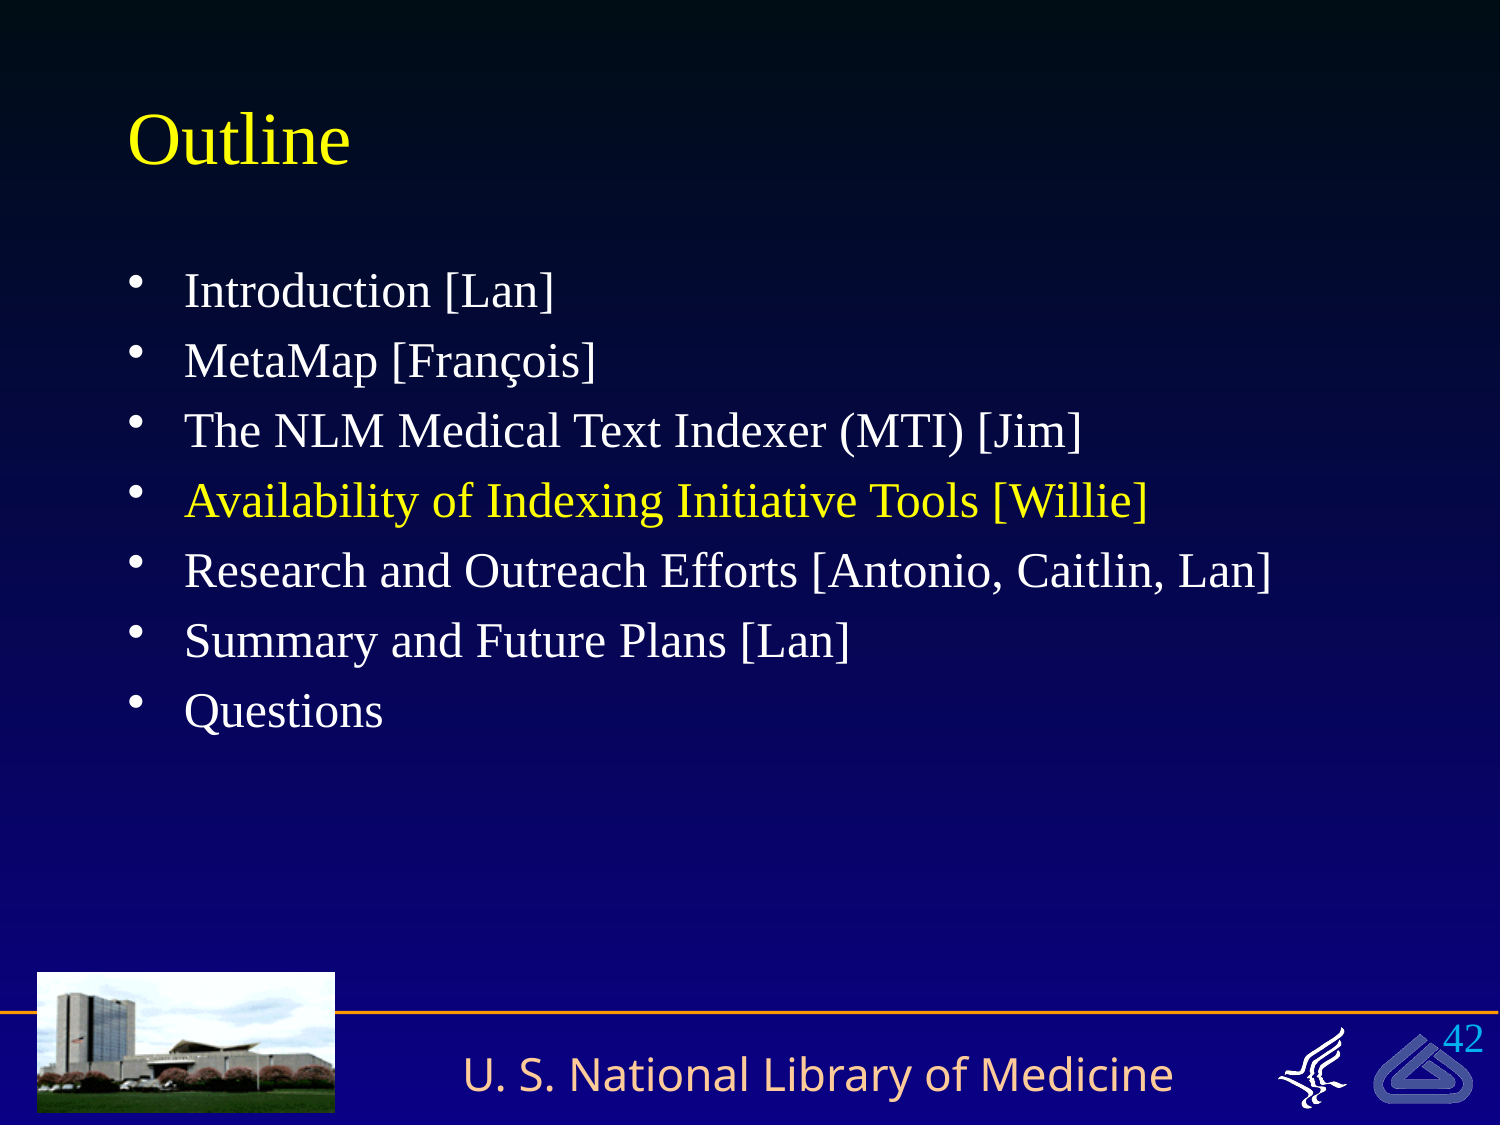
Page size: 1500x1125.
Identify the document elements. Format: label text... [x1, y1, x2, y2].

picture [1275, 1082, 1351, 1114]
picture [37, 972, 335, 1113]
picture [1370, 1082, 1477, 1109]
title Outline [112, 75, 1388, 188]
slide_number 42 [1149, 1002, 1500, 1082]
list Introduction [Lan] MetaMap [François] The NLM Medical Text Indexer (MTI) [Jim] Availability of Indexing Initiative Tools [Willie] Research and Outreach Efforts [Antonio, Caitlin, Lan] Summary and Future Plans [Lan] Questions [112, 249, 1388, 1000]
